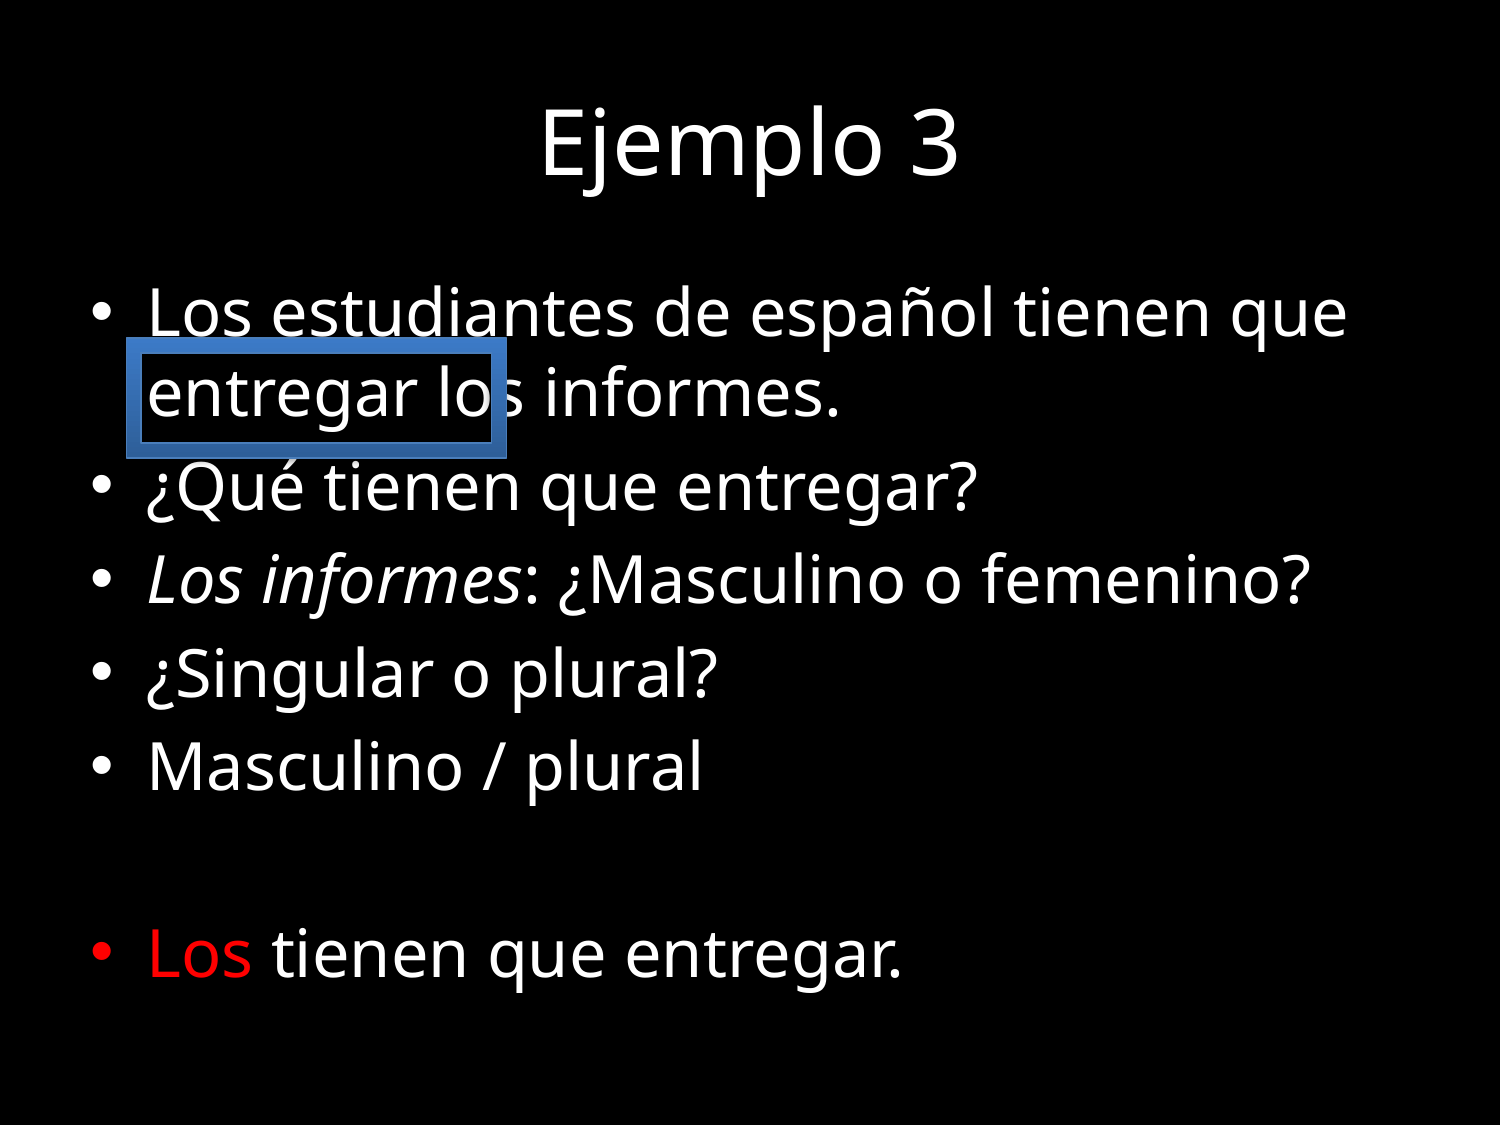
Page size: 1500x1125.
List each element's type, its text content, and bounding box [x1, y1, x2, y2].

list Los estudiantes de español tienen que entregar los informes. ¿Qué tienen que entregar? Los informes: ¿Masculino o femenino? ¿Singular o plural? Masculino / plural Los tienen que entregar. [75, 262, 1425, 1005]
title Ejemplo 3 [75, 45, 1425, 233]
text_box [126, 337, 507, 459]
